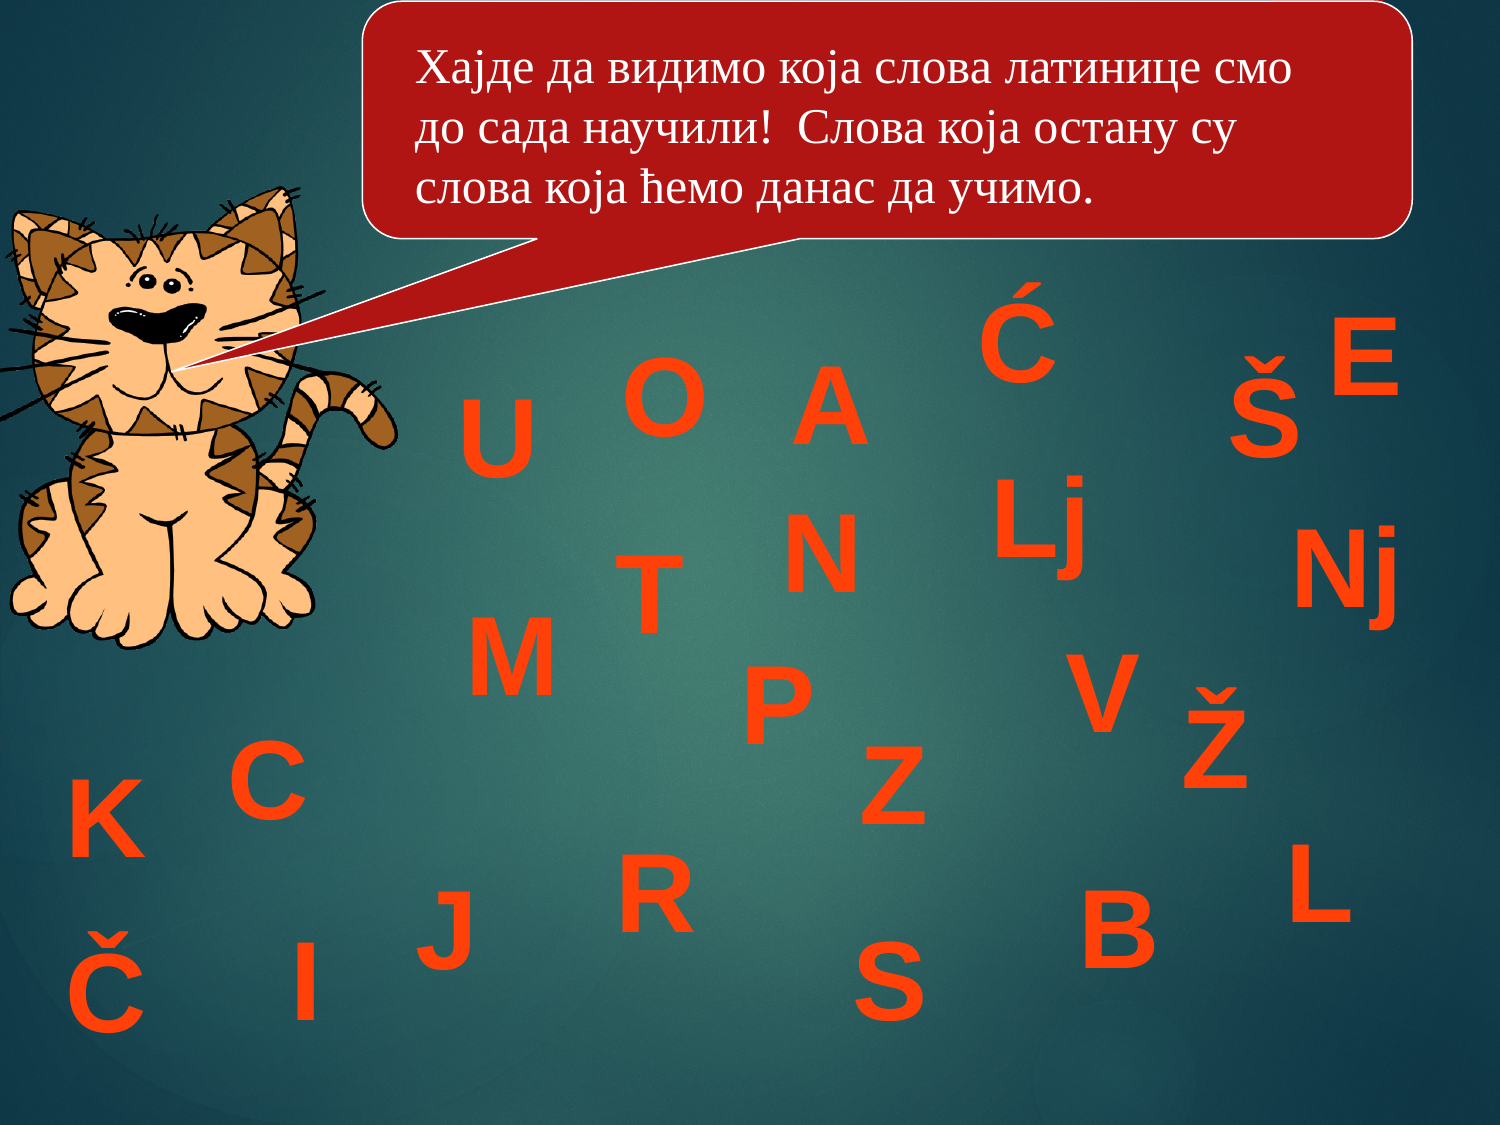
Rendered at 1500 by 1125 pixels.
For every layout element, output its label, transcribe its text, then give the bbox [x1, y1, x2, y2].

text_box А [775, 324, 887, 475]
text_box L [1270, 802, 1370, 953]
text_box Т [600, 513, 700, 664]
text_box N [765, 472, 878, 623]
text_box Хајде да видимо која слова латинице смо до сада научили! Слова која остану су слова која ћемо данас да учимо. [399, 25, 1375, 221]
text_box U [442, 357, 554, 508]
text_box Š [1212, 337, 1318, 488]
text_box Č [50, 912, 162, 1063]
text_box Ć [962, 262, 1075, 413]
text_box V [1050, 612, 1156, 763]
text_box J [400, 849, 493, 1000]
text_box B [1062, 848, 1175, 999]
text_box Ž [1165, 668, 1265, 819]
text_box C [212, 699, 325, 850]
text_box Lj [975, 437, 1106, 588]
text_box I [275, 899, 337, 1050]
text_box Nj [1275, 487, 1419, 638]
text_box M [450, 574, 575, 725]
text_box R [600, 812, 712, 963]
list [0, 186, 399, 651]
text_box O [606, 316, 725, 467]
text_box K [50, 737, 162, 888]
text_box [362, 1, 1413, 323]
text_box P [725, 624, 831, 775]
text_box S [837, 899, 943, 1050]
text_box Е [1312, 274, 1418, 425]
text_box Z [844, 704, 943, 855]
